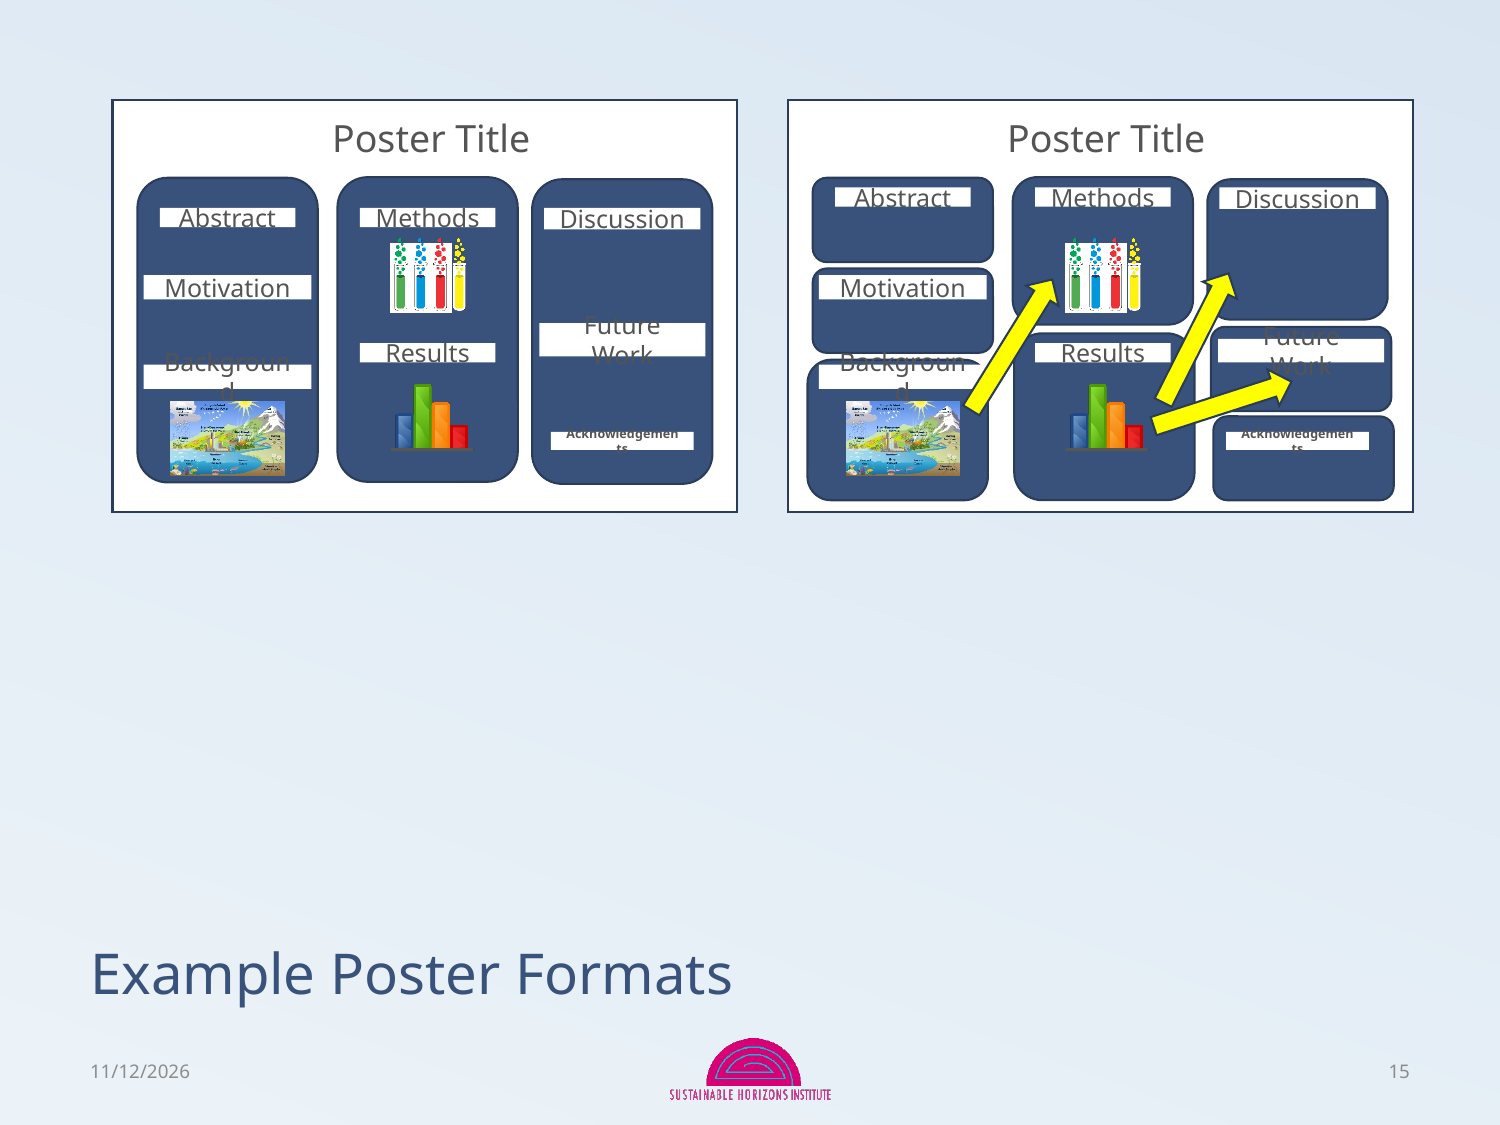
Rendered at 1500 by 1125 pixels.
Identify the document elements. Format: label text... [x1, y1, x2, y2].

text_box [336, 176, 519, 483]
text_box [961, 278, 1061, 417]
footer [512, 1042, 988, 1103]
text_box [1013, 332, 1196, 502]
text_box Acknowledgements [1225, 431, 1370, 451]
text_box Acknowledgements [550, 431, 695, 451]
text_box [806, 358, 989, 502]
text_box Future Work [538, 322, 706, 357]
text_box [1206, 178, 1389, 321]
text_box Background [143, 364, 312, 390]
text_box Results [1034, 342, 1172, 363]
text_box Abstract [159, 207, 296, 228]
text_box Motivation [143, 274, 312, 300]
picture [390, 238, 466, 313]
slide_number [75, 1042, 425, 1103]
text_box [811, 267, 995, 354]
text_box [1212, 415, 1395, 502]
picture [387, 374, 476, 463]
title Example Poster Formats [75, 837, 1426, 1013]
text_box Future Work [1217, 338, 1385, 363]
text_box Poster Title [918, 124, 1295, 151]
text_box [531, 178, 714, 485]
picture [669, 1038, 831, 1042]
picture [845, 401, 960, 476]
text_box [1011, 176, 1195, 326]
text_box Background [818, 364, 986, 390]
slide_number 15 [1074, 1042, 1425, 1103]
picture [170, 401, 285, 476]
picture [1065, 238, 1141, 313]
text_box [111, 99, 738, 513]
text_box Methods [359, 207, 496, 228]
text_box Abstract [834, 186, 972, 208]
text_box Methods [1034, 186, 1172, 208]
text_box [787, 99, 1414, 513]
text_box Results [359, 342, 496, 363]
text_box Poster Title [243, 124, 620, 151]
text_box [1153, 272, 1239, 409]
text_box [136, 176, 319, 484]
text_box [811, 176, 995, 264]
picture [1062, 374, 1151, 463]
text_box [1151, 367, 1293, 437]
text_box Discussion [543, 207, 701, 230]
text_box Motivation [818, 274, 988, 300]
text_box [1209, 325, 1393, 413]
text_box Discussion [1218, 186, 1377, 210]
